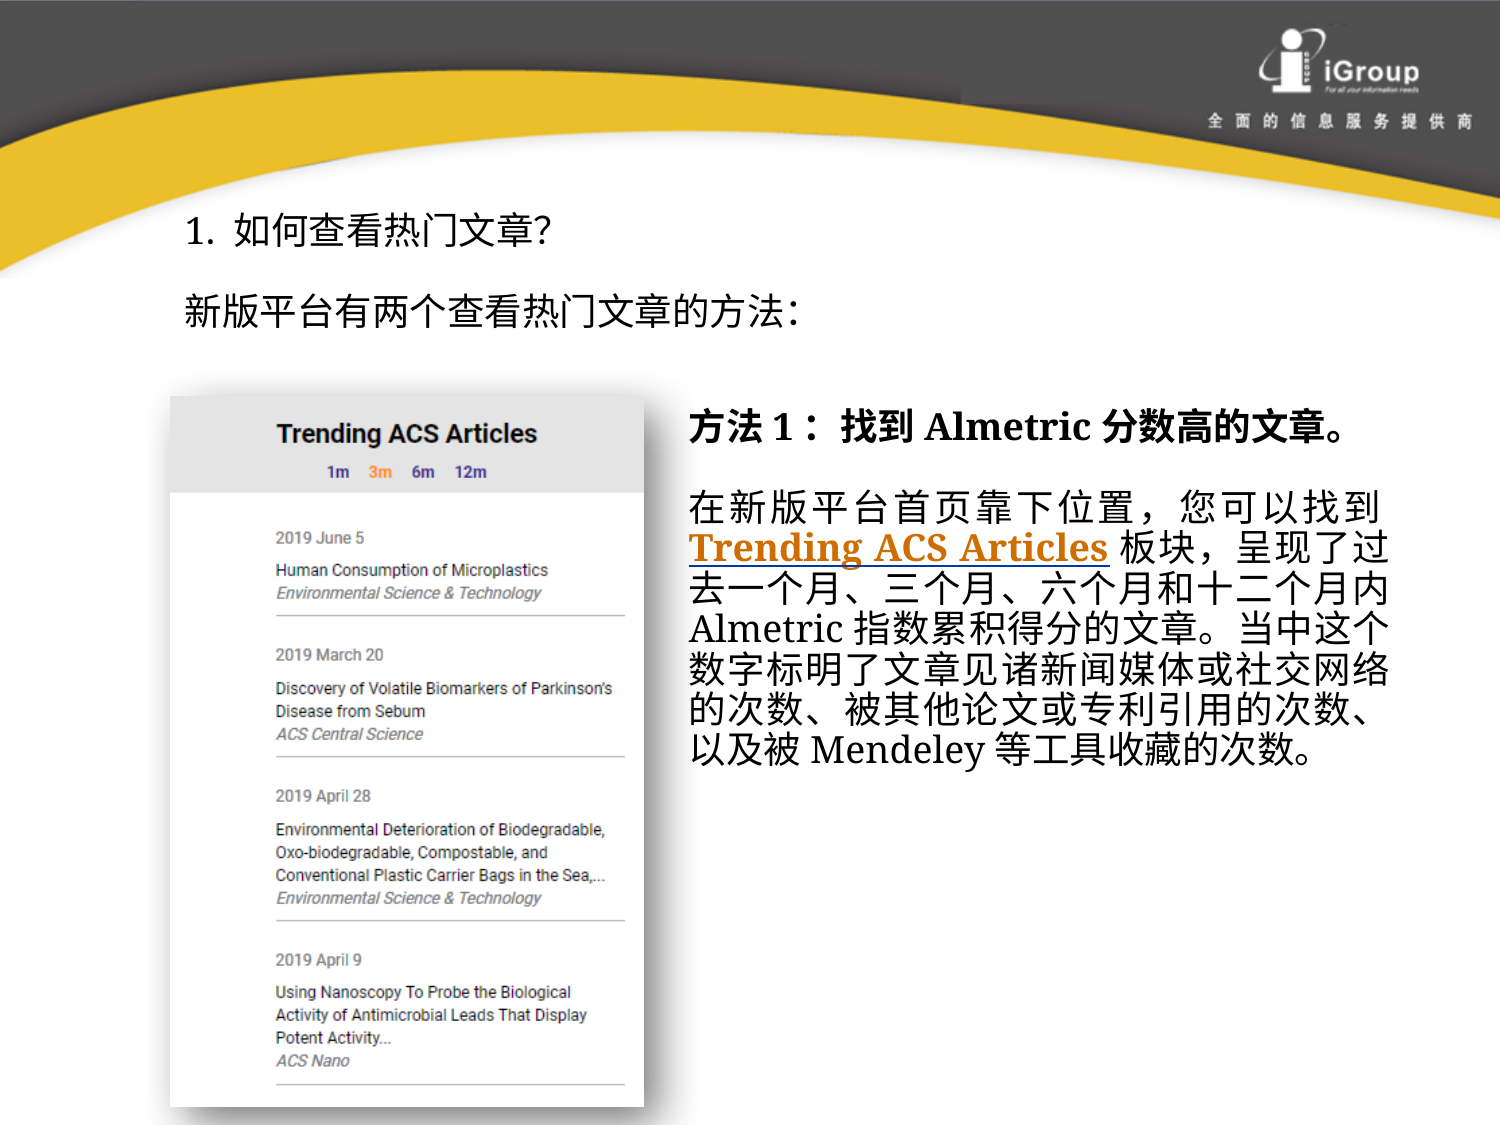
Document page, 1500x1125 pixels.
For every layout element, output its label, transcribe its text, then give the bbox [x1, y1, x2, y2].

picture [170, 396, 644, 1107]
text_box 方法1：找到Almetric分数高的文章。 在新版平台首页靠下位置，您可以找到Trending ACS Articles板块，呈现了过去一个月、三个月、六个月和十二个月内 Almetric指数累积得分的文章。当中这个数字标明了文章见诸新闻媒体或社交网络的次数、被其他论文或专利引用的次数、以及被Mendeley等工具收藏的次数。 [679, 400, 1406, 780]
text_box 1. 如何查看热门文章？ 新版平台有两个查看热门文章的方法： [170, 204, 1352, 341]
picture [0, 0, 1500, 279]
